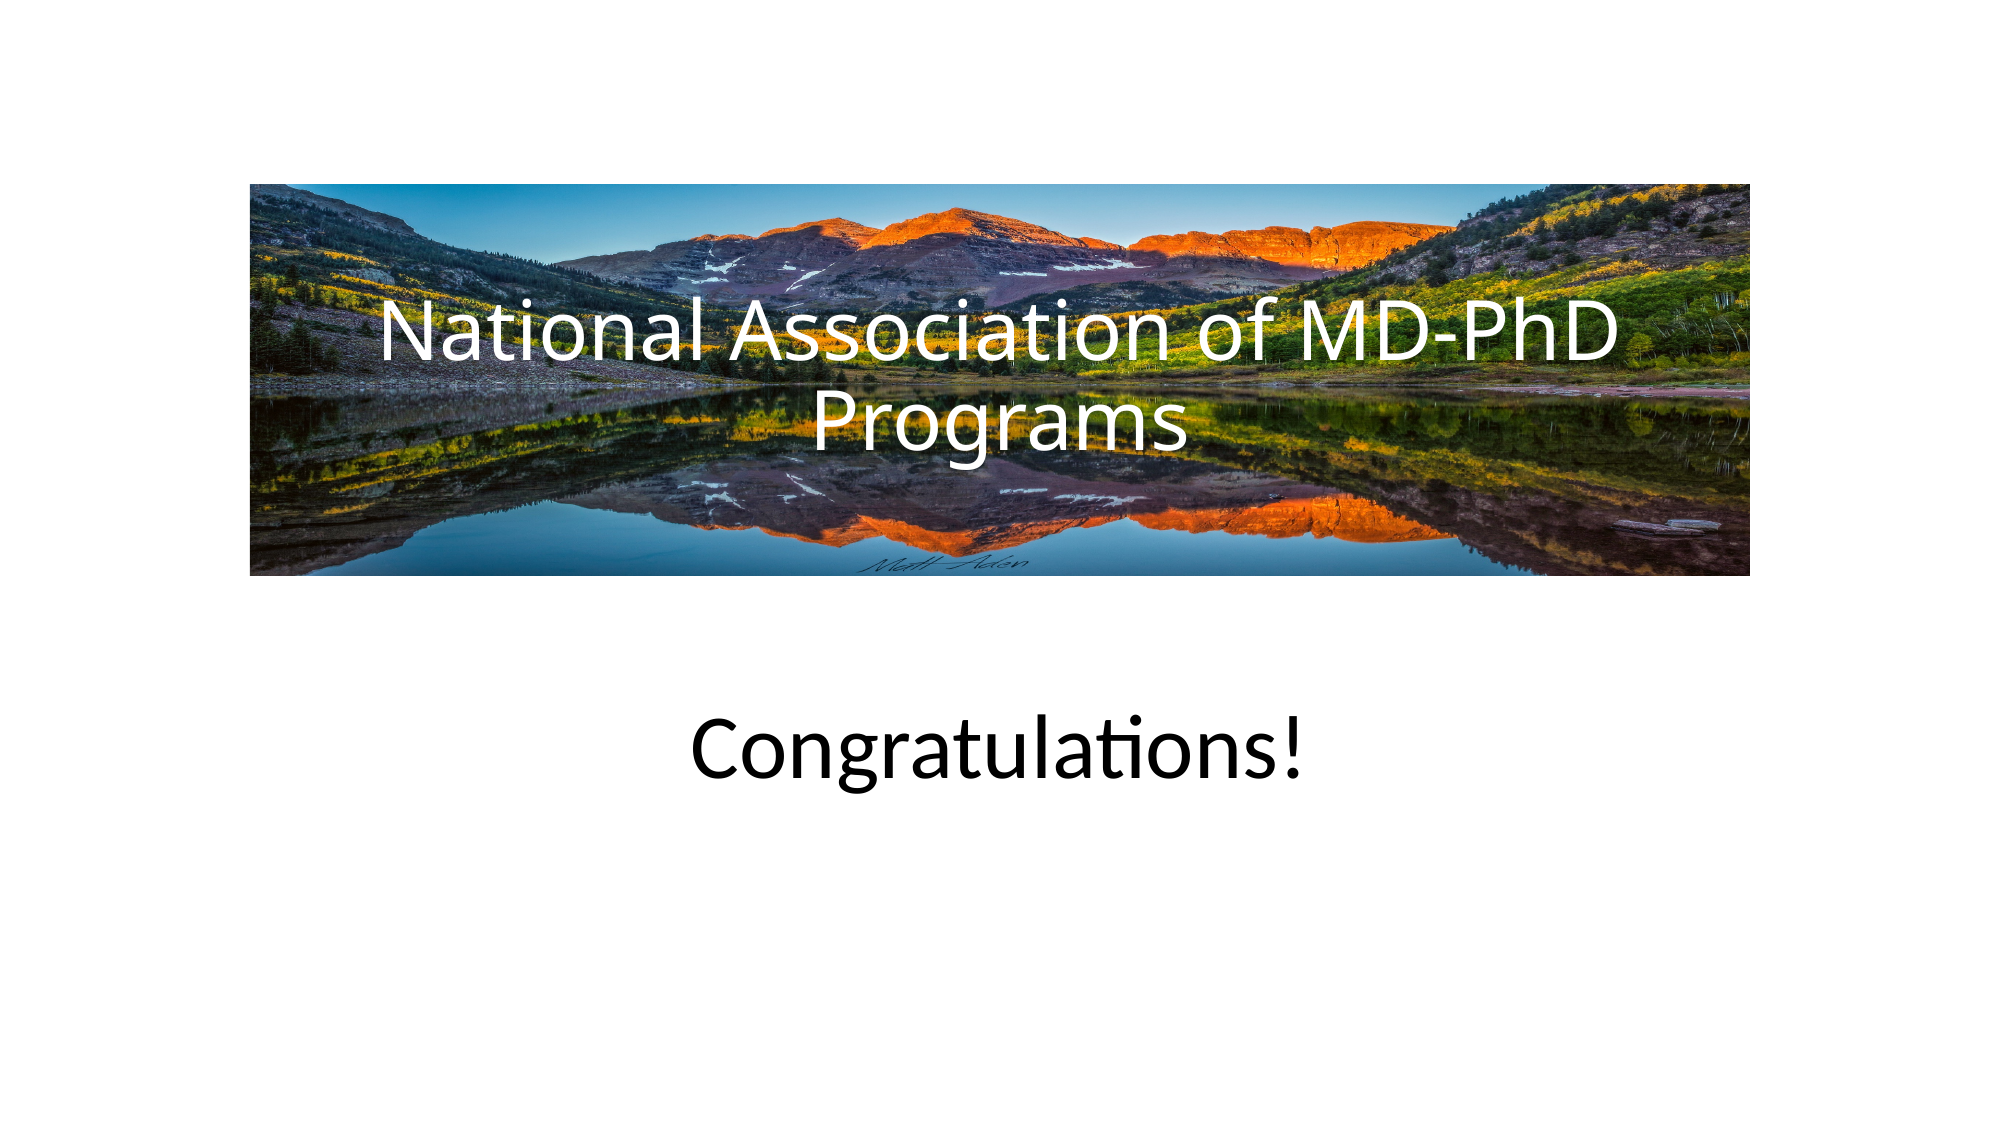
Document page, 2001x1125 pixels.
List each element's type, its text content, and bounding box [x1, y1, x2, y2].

subtitle Congratulations! [249, 590, 1750, 863]
title National Association of MD-PhD Programs [249, 184, 1750, 576]
